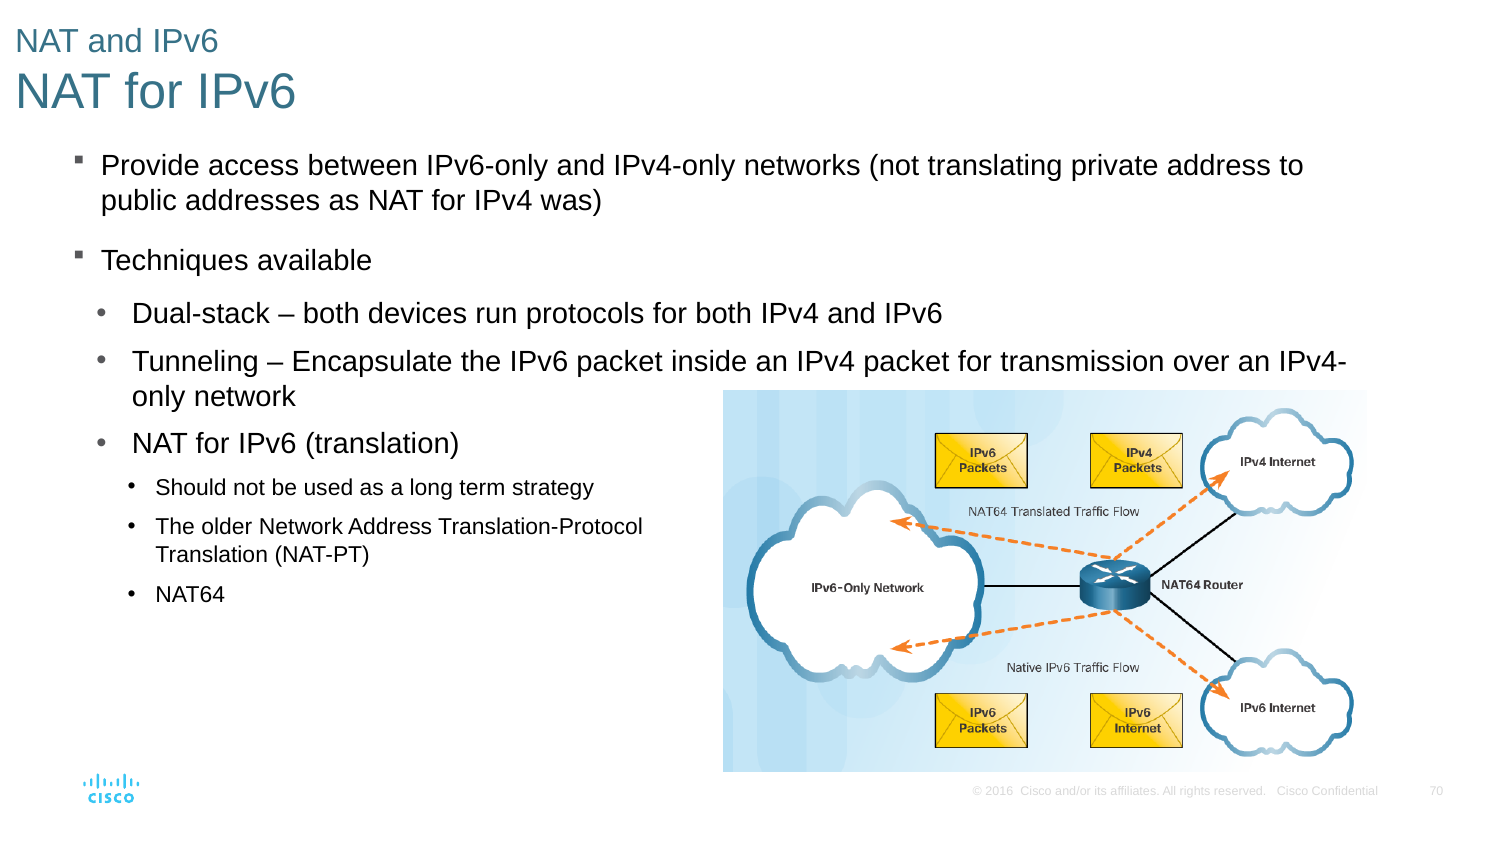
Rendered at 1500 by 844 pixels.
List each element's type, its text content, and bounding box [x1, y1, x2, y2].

list Provide access between IPv6-only and IPv4-only networks (not translating private address to public addresses as NAT for IPv4 was) Techniques available Dual-stack – both devices run protocols for both IPv4 and IPv6 Tunneling – Encapsulate the IPv6 packet inside an IPv4 packet for transmission over an IPv4-only network NAT for IPv6 (translation) Should not be used as a long term strategy The older Network Address Translation-Protocol Translation (NAT-PT) NAT64 [57, 138, 1397, 738]
title NAT and IPv6 NAT for IPv6 [0, 6, 1500, 131]
picture [723, 390, 1367, 772]
